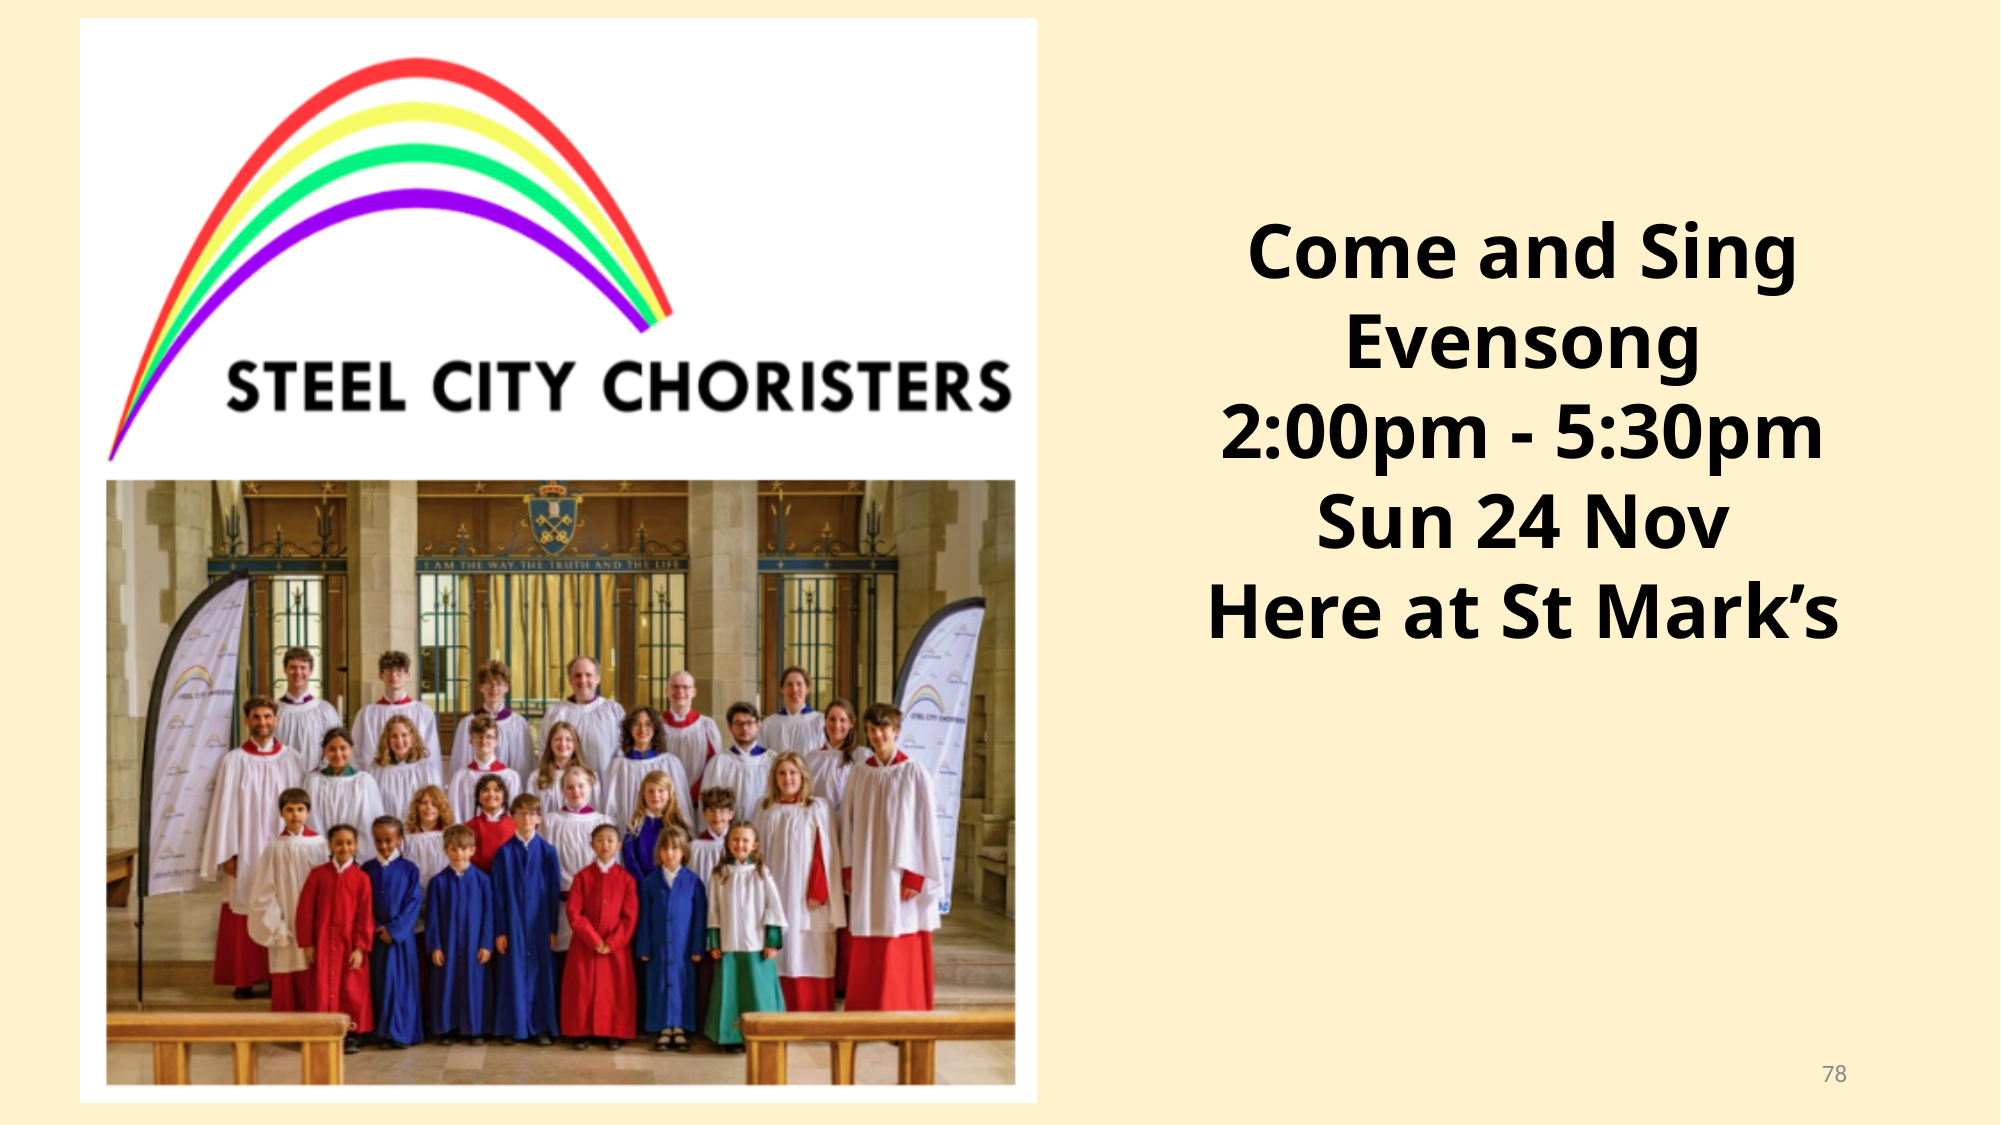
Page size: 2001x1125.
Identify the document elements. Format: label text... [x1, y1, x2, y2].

slide_number 78 [1412, 1042, 1863, 1103]
text_box Come and Sing Evensong 2:00pm - 5:30pm Sun 24 Nov Here at St Mark’s [1092, 195, 1954, 661]
picture [80, 18, 1037, 1103]
